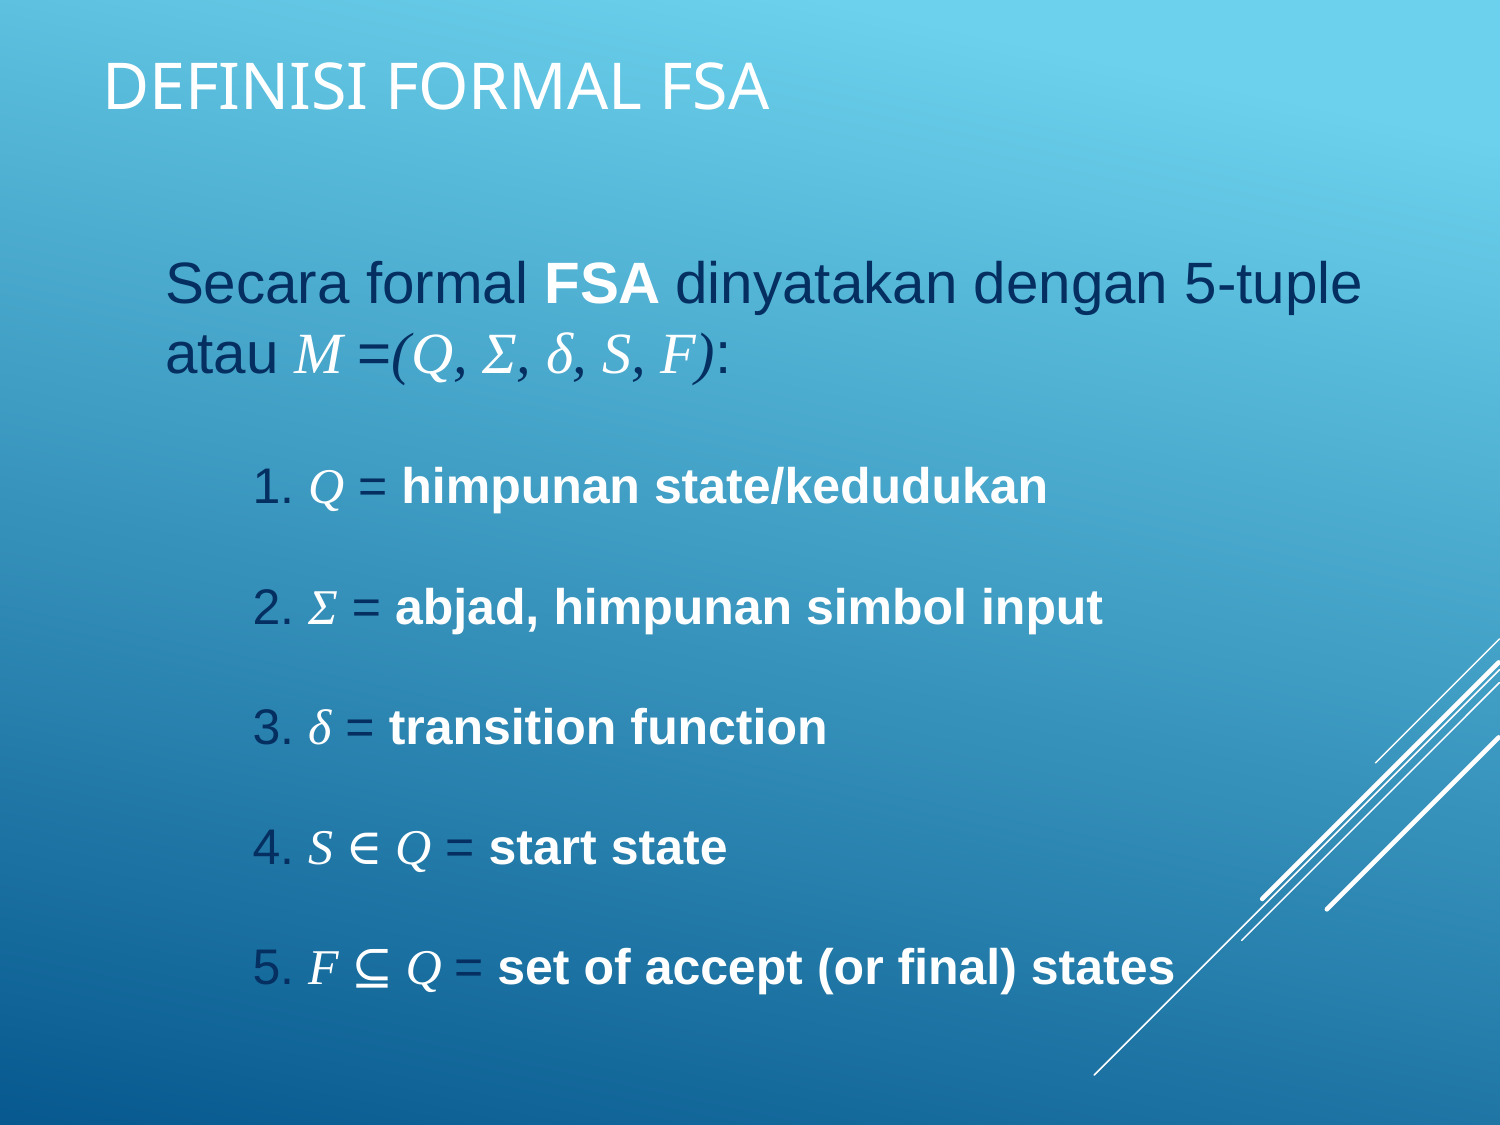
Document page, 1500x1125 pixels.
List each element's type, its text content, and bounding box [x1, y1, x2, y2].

title Definisi formal FSA [87, 37, 1225, 130]
text_box 1. Q = himpunan state/kedudukan 2. Σ = abjad, himpunan simbol input 3. δ = transition function 4. S ∈ Q = start state 5. F ⊆ Q = set of accept (or ﬁnal) states [87, 437, 1438, 875]
text_box Secara formal FSA dinyatakan dengan 5-tuple atau M =(Q, Σ, δ, S, F): [149, 237, 1500, 363]
